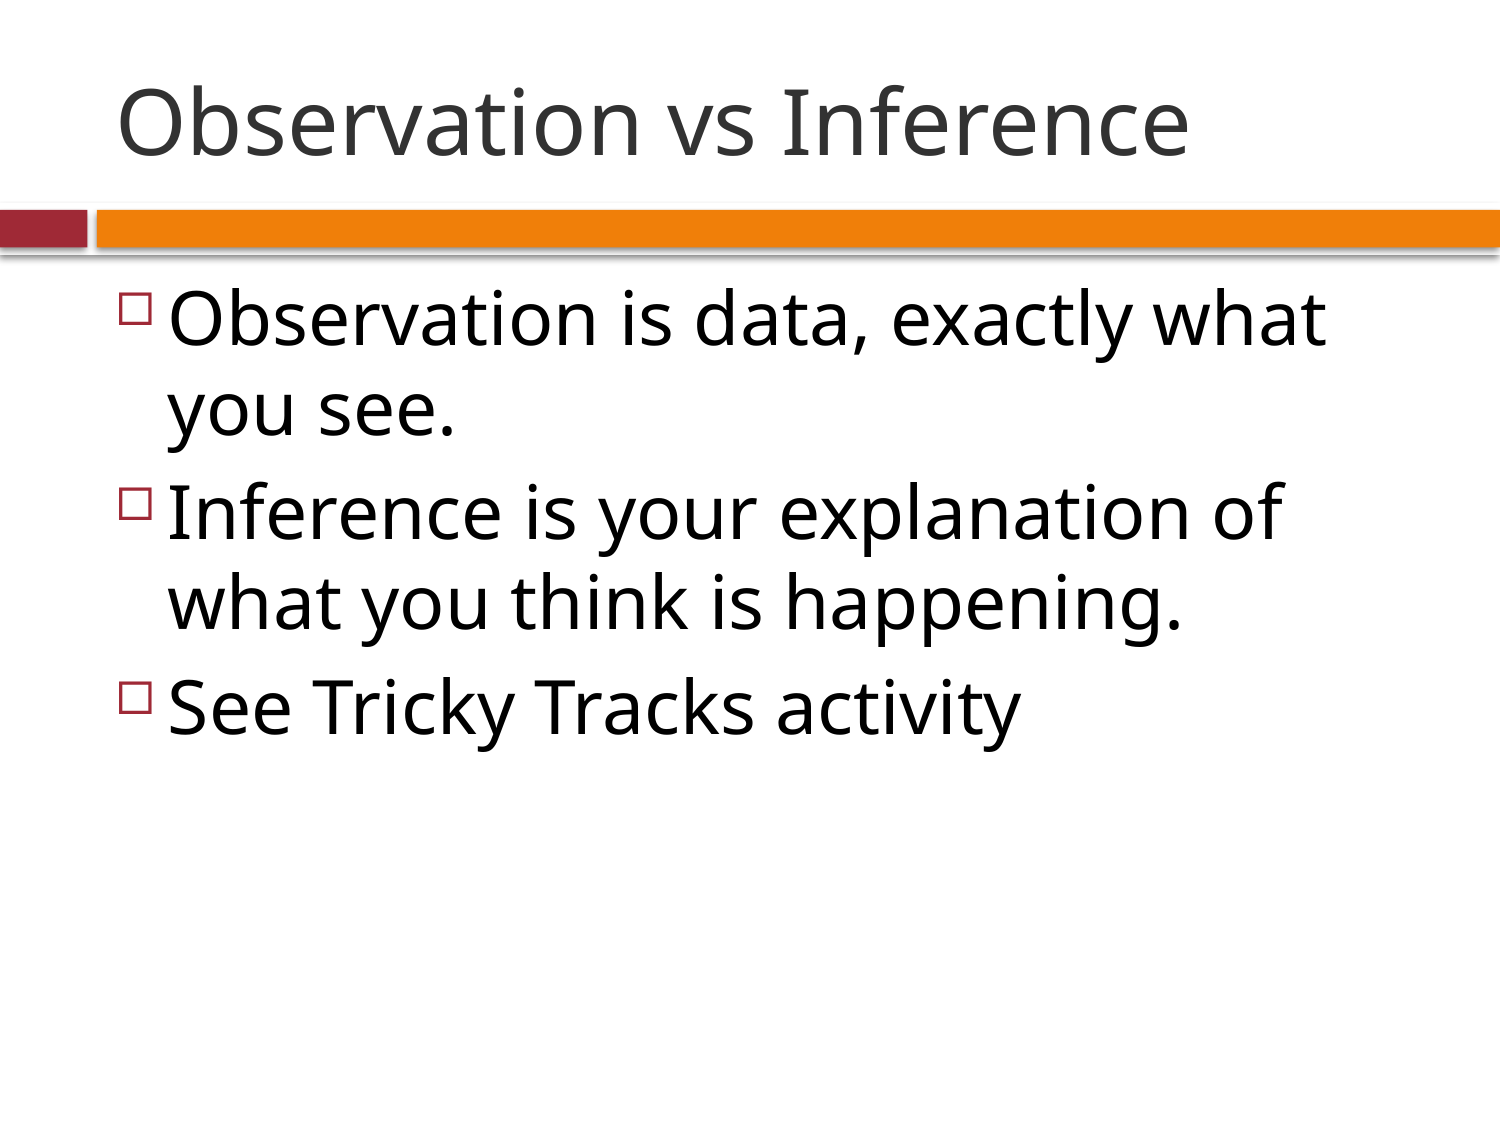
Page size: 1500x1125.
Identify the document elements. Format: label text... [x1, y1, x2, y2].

title Observation vs Inference [100, 37, 1439, 201]
list Observation is data, exactly what you see. Inference is your explanation of what you think is happening. See Tricky Tracks activity [100, 262, 1439, 1001]
